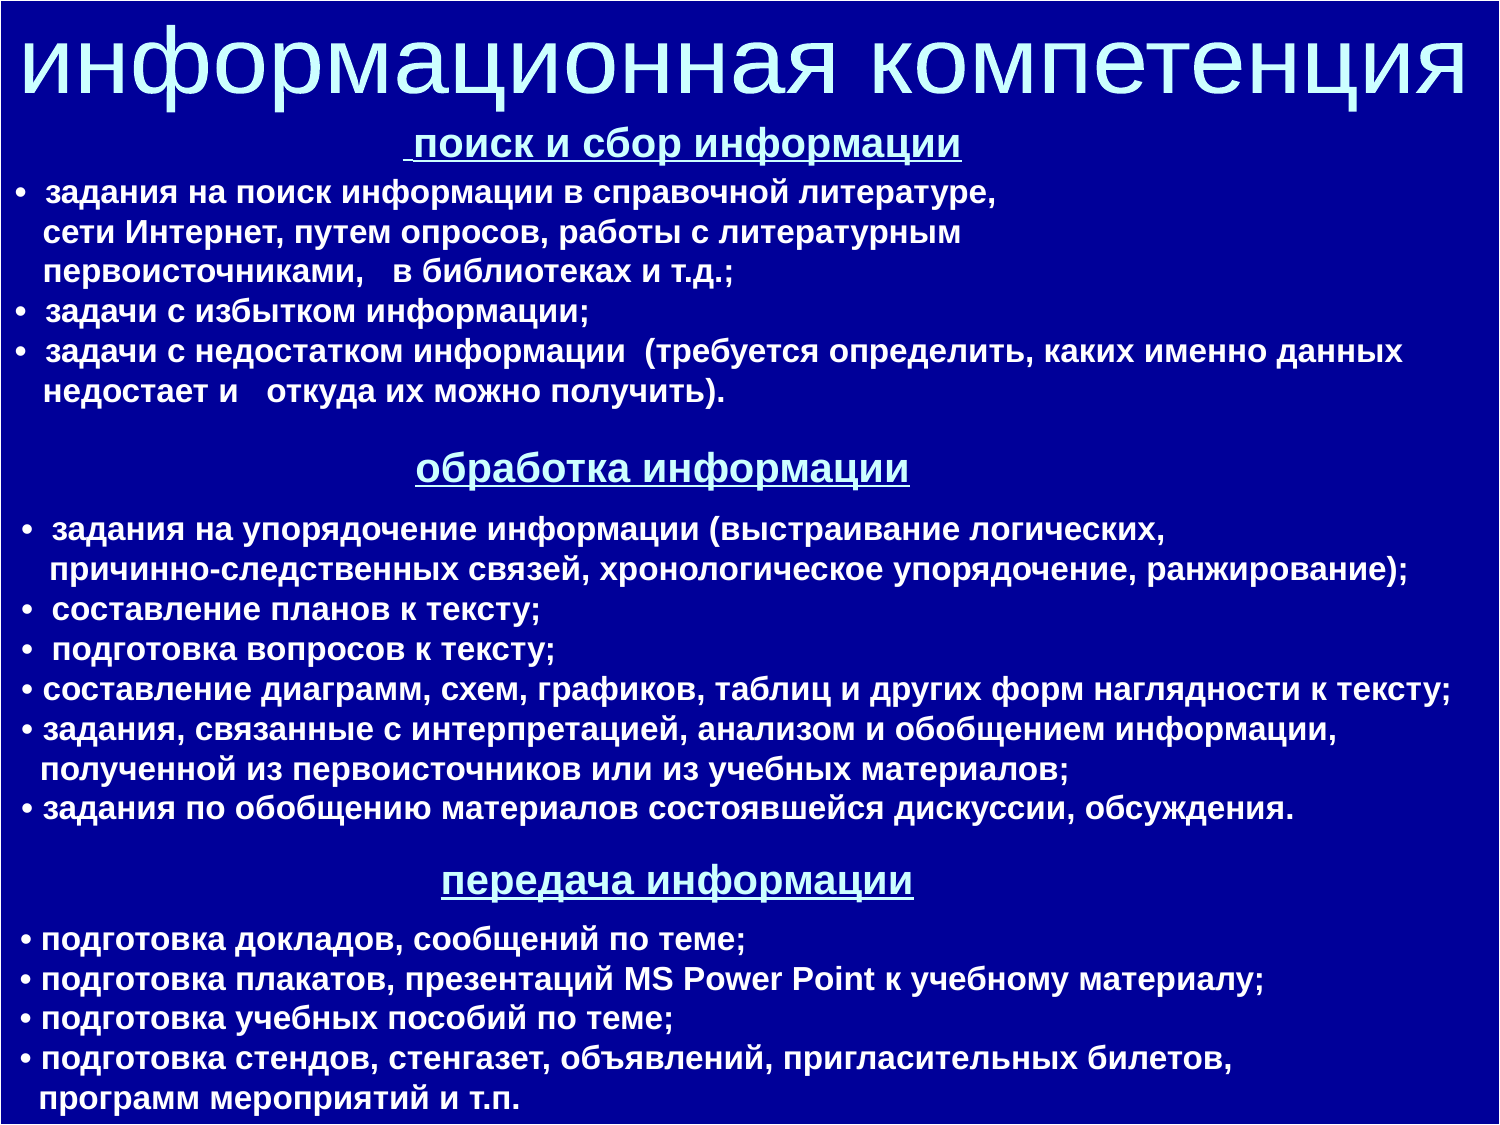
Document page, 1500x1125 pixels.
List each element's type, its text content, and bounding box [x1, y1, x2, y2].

text_box • задания на упорядочение информации (выстраивание логических, причинно-следственных связей, хронологическое упорядочение, ранжирование); • составление планов к тексту; • подготовка вопросов к тексту; • составление диаграмм, схем, графиков, таблиц и других форм наглядности к тексту; • задания, связанные с интерпретацией, анализом и обобщением информации, полученной из первоисточников или из учебных материалов; • задания по обобщению материалов состоявшейся дискуссии, обсуждения. [6, 499, 1469, 835]
text_box передача информации [425, 845, 929, 909]
text_box поиск и сбор информации [387, 108, 977, 162]
text_box обработка информации [400, 433, 936, 499]
text_box • подготовка докладов, сообщений по теме; • подготовка плакатов, презентаций MS Power Point к учебному материалу; • подготовка учебных пособий по теме; • подготовка стендов, стенгазет, объявлений, пригласительных билетов, программ мероприятий и т.п. [5, 909, 1281, 1124]
text_box [0, 0, 1500, 1125]
text_box • задания на поиск информации в справочной литературе, сети Интернет, путем опросов, работы с литературным первоисточниками, в библиотеках и т.д.; • задачи с избытком информации; • задачи с недостатком информации (требуется определить, каких именно данных недостает и откуда их можно получить). [0, 162, 1463, 417]
